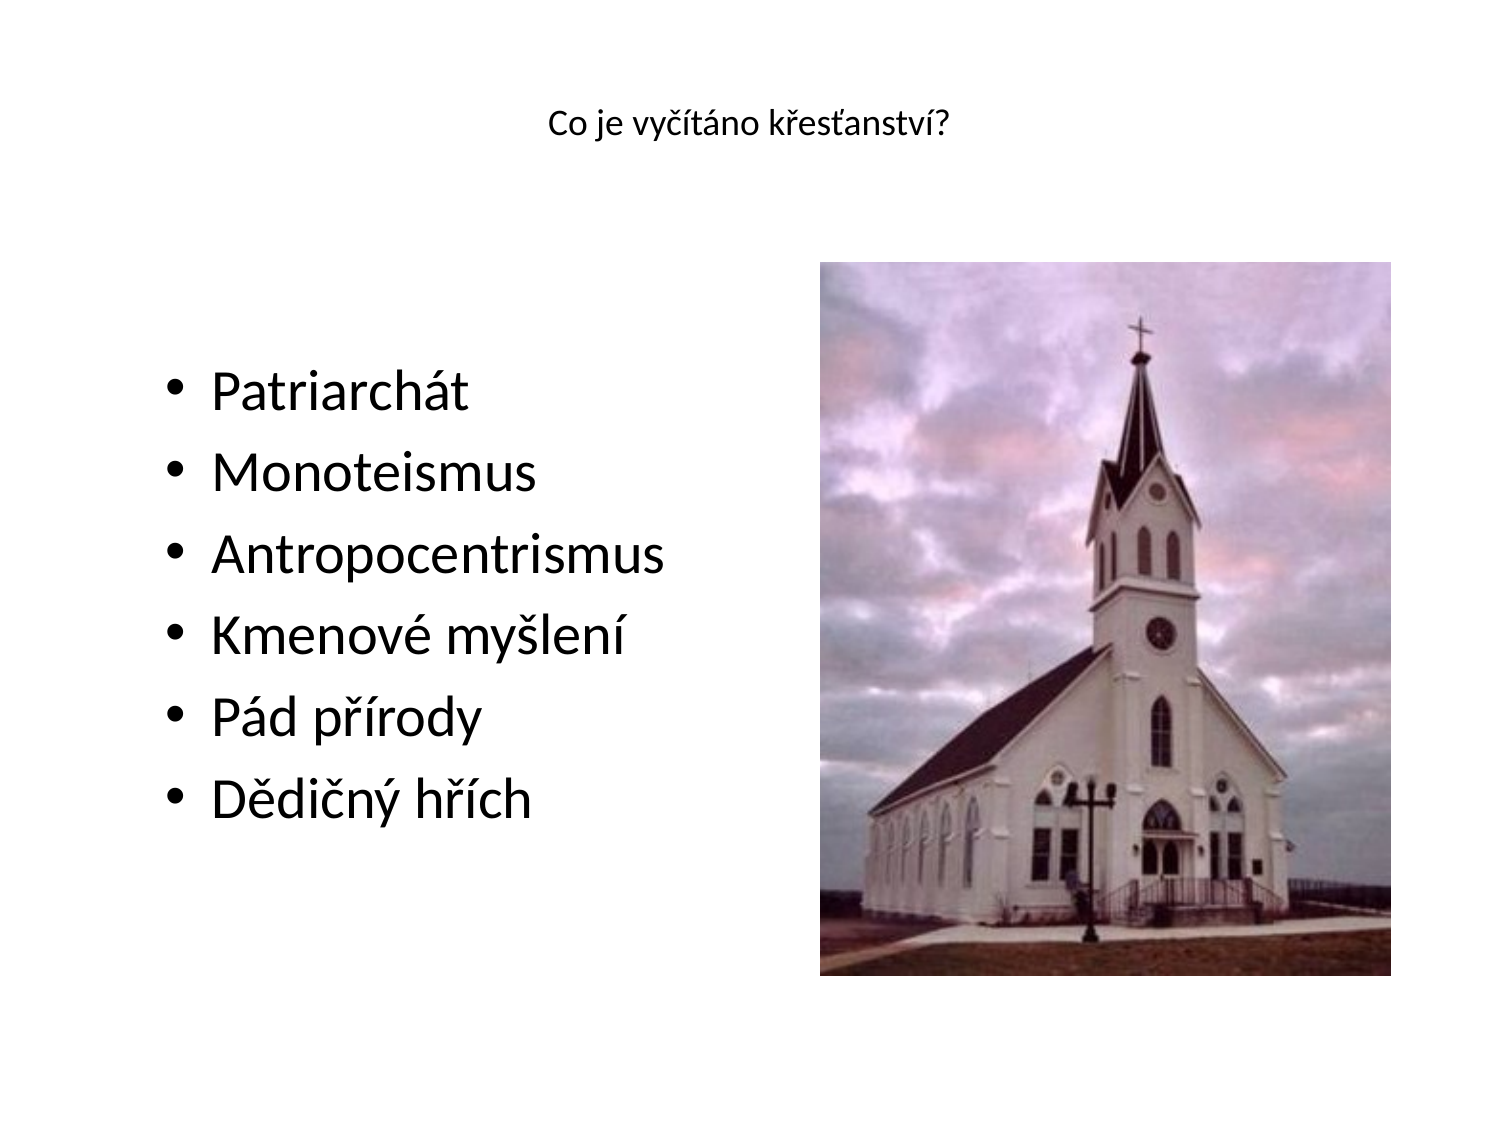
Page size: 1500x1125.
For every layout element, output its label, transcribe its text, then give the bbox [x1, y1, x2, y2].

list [820, 262, 1391, 976]
list Patriarchát Monoteismus Antropocentrismus Kmenové myšlení Pád přírody Dědičný hřích [75, 262, 738, 1005]
title Co je vyčítáno křesťanství? [75, 45, 1425, 197]
